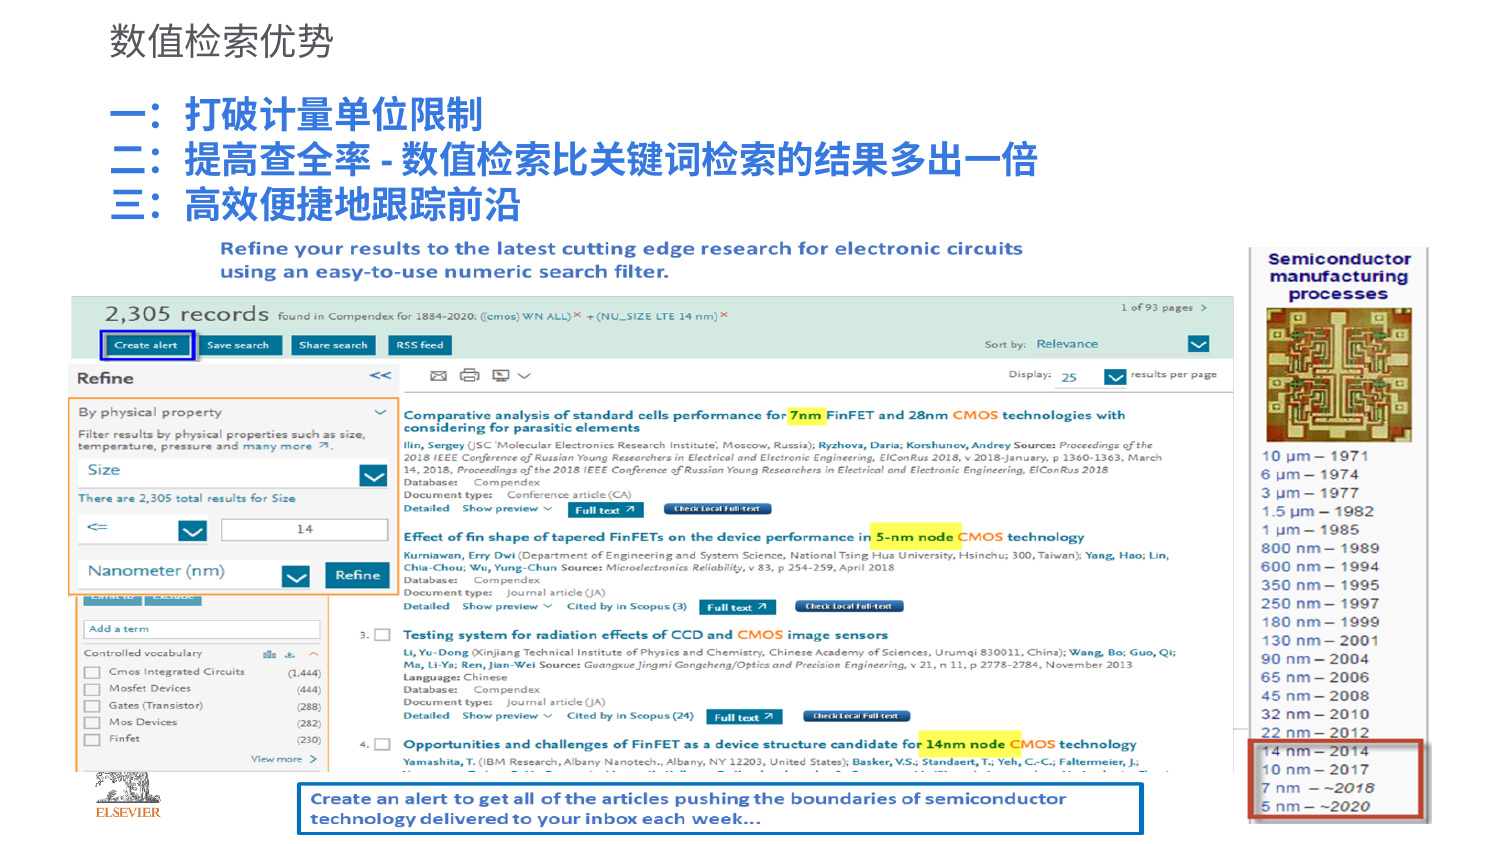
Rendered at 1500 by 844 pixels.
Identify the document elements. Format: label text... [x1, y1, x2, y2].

title 数值检索优势 [94, 2, 1406, 79]
picture [68, 230, 1432, 839]
text_box 一：打破计量单位限制 二：提高查全率-数值检索比关键词检索的结果多出一倍 三：高效便捷地跟踪前沿 [94, 78, 1108, 230]
